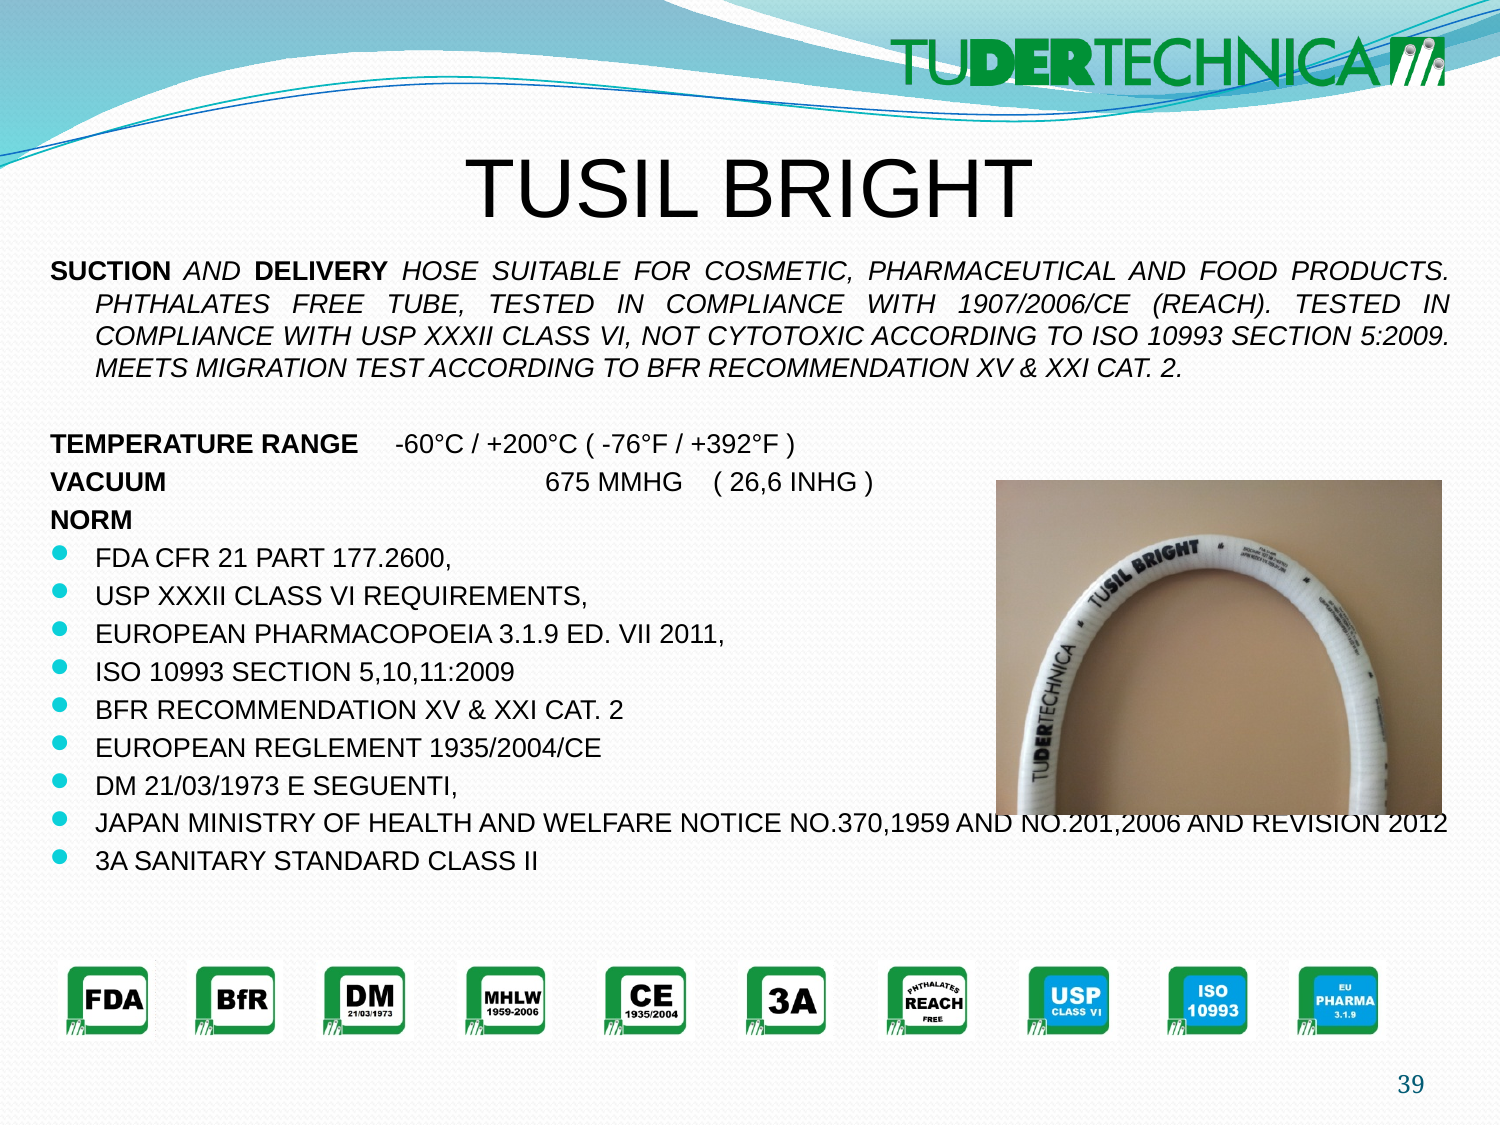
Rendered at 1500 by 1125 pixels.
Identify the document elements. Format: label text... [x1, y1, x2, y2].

picture [1288, 960, 1387, 1041]
picture [58, 960, 156, 1041]
picture [995, 480, 1442, 815]
picture [187, 960, 283, 1041]
list Suction and delivery hose suitable for cosmetic, pharmaceutical and food products. Phthalates free tube, tested in compliance with 1907/2006/CE (REACH). Tested in compliance with USP XXXII class VI, not cytotoxic according to ISO 10993 Section 5:2009. Meets migration test according to BfR Recommendation XV & XXI Cat. 2. Temperature range -60°C / +200°C ( -76°F / +392°F ) Vacuum 675 mmHg ( 26,6 inHg ) Norm FDA CFR 21 PART 177.2600, USP XXXII class VI requirements, European Pharmacopoeia 3.1.9 Ed. VII 2011, ISO 10993 Section 5,10,11:2009 BfR Recommendation XV & xxi CAT. 2 European Reglement 1935/2004/CE DM 21/03/1973 e seguenti, JAPAN Ministry of Health and Welfare Notice No.370,1959 and No.201,2006 AND REVISION 2012 3A Sanitary Standard Class II [35, 394, 1465, 473]
list Suction and delivery hose suitable for cosmetic, pharmaceutical and food products. Phthalates free tube, tested in compliance with 1907/2006/CE (REACH). Tested in compliance with USP XXXII class VI, not cytotoxic according to ISO 10993 Section 5:2009. Meets migration test according to BfR Recommendation XV & XXI Cat. 2. Temperature range -60°C / +200°C ( -76°F / +392°F ) Vacuum 675 mmHg ( 26,6 inHg ) Norm FDA CFR 21 PART 177.2600, USP XXXII class VI requirements, European Pharmacopoeia 3.1.9 Ed. VII 2011, ISO 10993 Section 5,10,11:2009 BfR Recommendation XV & xxi CAT. 2 European Reglement 1935/2004/CE DM 21/03/1973 e seguenti, JAPAN Ministry of Health and Welfare Notice No.370,1959 and No.201,2006 AND REVISION 2012 3A Sanitary Standard Class II [35, 246, 1465, 313]
picture [316, 960, 414, 1041]
text_box TUSIL BRIGHT [0, 117, 1500, 242]
picture [890, 34, 1445, 87]
picture [456, 960, 553, 1041]
picture [737, 960, 834, 1041]
list Suction and delivery hose suitable for cosmetic, pharmaceutical and food products. Phthalates free tube, tested in compliance with 1907/2006/CE (REACH). Tested in compliance with USP XXXII class VI, not cytotoxic according to ISO 10993 Section 5:2009. Meets migration test according to BfR Recommendation XV & XXI Cat. 2. Temperature range -60°C / +200°C ( -76°F / +392°F ) Vacuum 675 mmHg ( 26,6 inHg ) Norm FDA CFR 21 PART 177.2600, USP XXXII class VI requirements, European Pharmacopoeia 3.1.9 Ed. VII 2011, ISO 10993 Section 5,10,11:2009 BfR Recommendation XV & xxi CAT. 2 European Reglement 1935/2004/CE DM 21/03/1973 e seguenti, JAPAN Ministry of Health and Welfare Notice No.370,1959 and No.201,2006 AND REVISION 2012 3A Sanitary Standard Class II [35, 315, 1465, 393]
picture [878, 960, 975, 1041]
picture [1019, 960, 1117, 1041]
picture [1159, 960, 1256, 1041]
picture [597, 960, 695, 1041]
text_box [0, 0, 1500, 75]
slide_number 39 [1299, 1042, 1425, 1103]
list Suction and delivery hose suitable for cosmetic, pharmaceutical and food products. Phthalates free tube, tested in compliance with 1907/2006/CE (REACH). Tested in compliance with USP XXXII class VI, not cytotoxic according to ISO 10993 Section 5:2009. Meets migration test according to BfR Recommendation XV & XXI Cat. 2. Temperature range -60°C / +200°C ( -76°F / +392°F ) Vacuum 675 mmHg ( 26,6 inHg ) Norm FDA CFR 21 PART 177.2600, USP XXXII class VI requirements, European Pharmacopoeia 3.1.9 Ed. VII 2011, ISO 10993 Section 5,10,11:2009 BfR Recommendation XV & xxi CAT. 2 European Reglement 1935/2004/CE DM 21/03/1973 e seguenti, JAPAN Ministry of Health and Welfare Notice No.370,1959 and No.201,2006 AND REVISION 2012 3A Sanitary Standard Class II [35, 474, 1465, 985]
